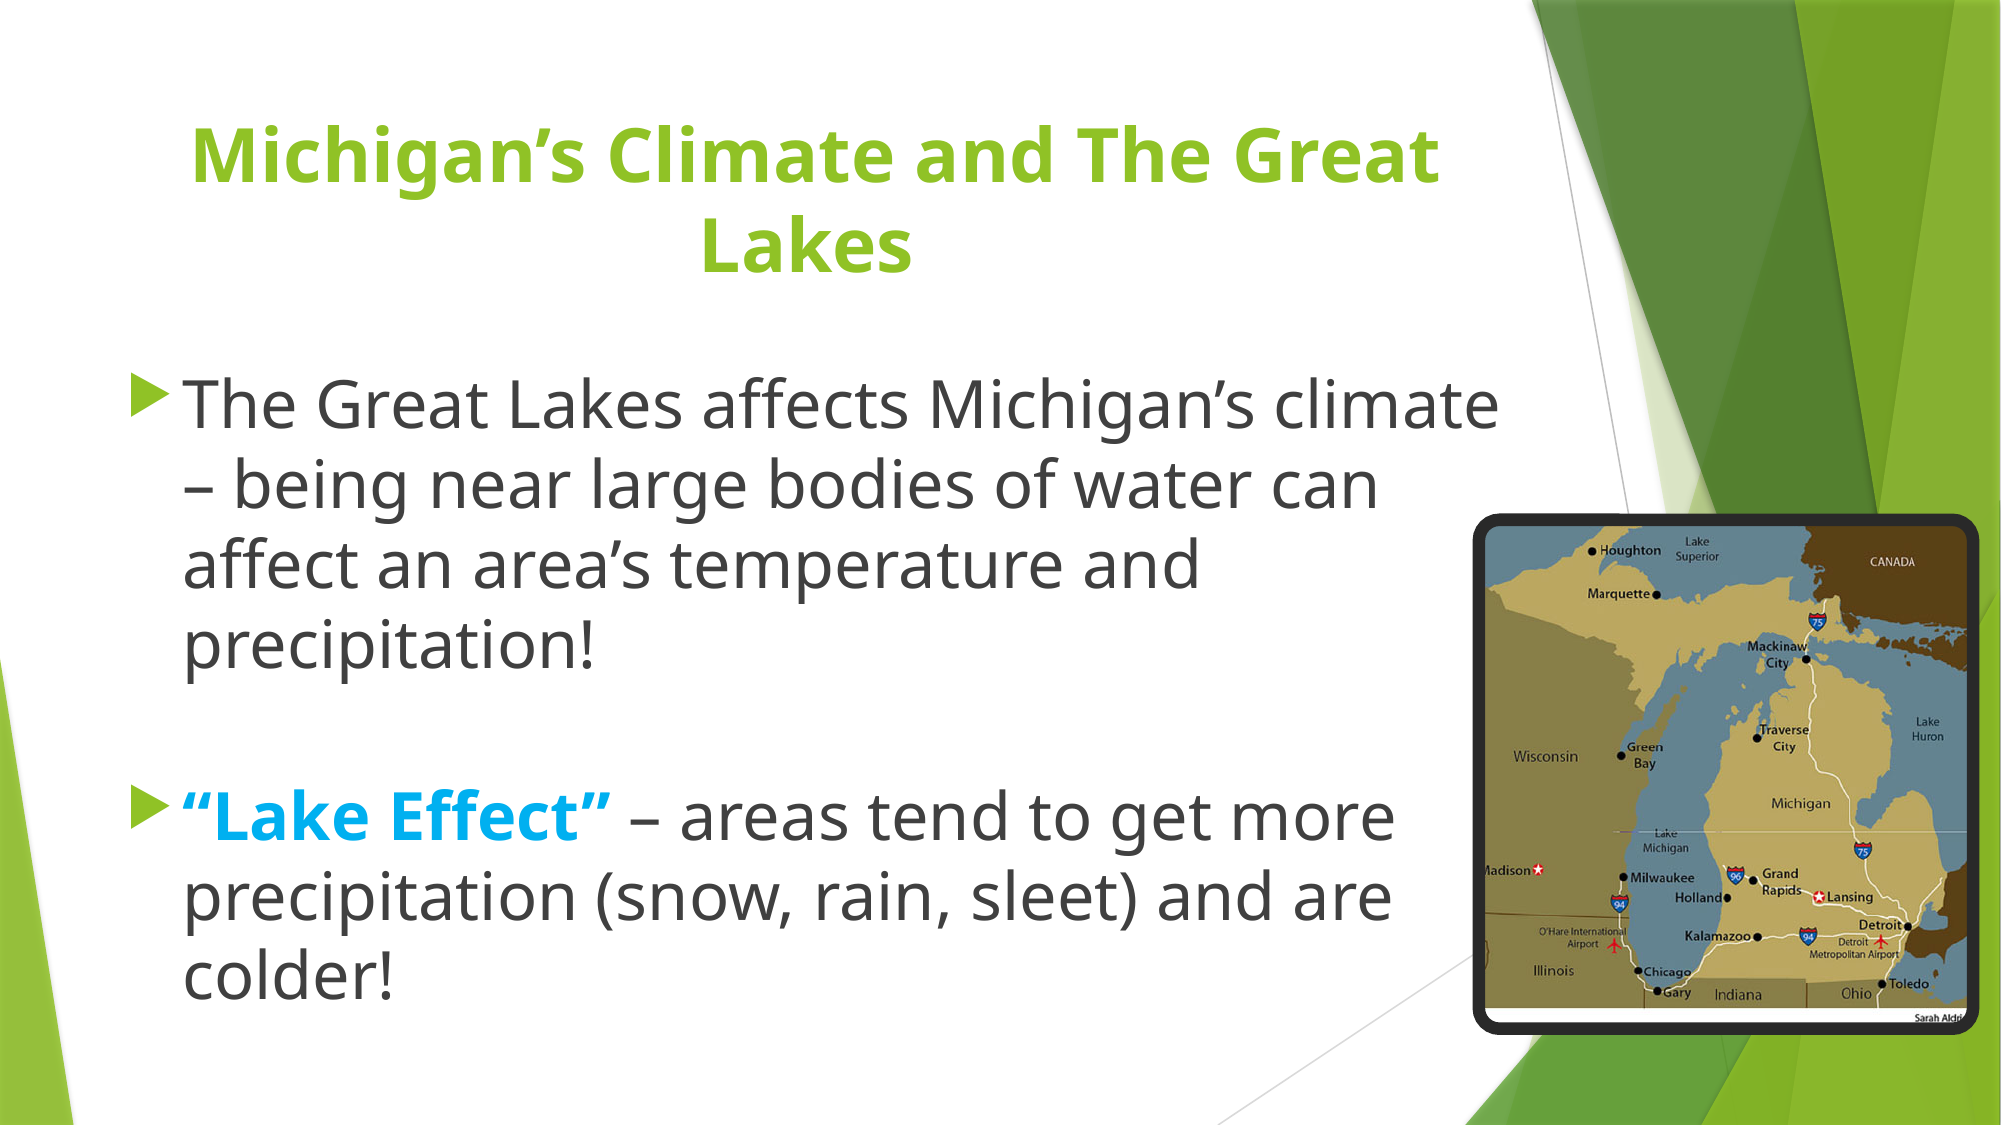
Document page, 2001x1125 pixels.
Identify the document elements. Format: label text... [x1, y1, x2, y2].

picture [1478, 519, 1974, 1030]
list The Great Lakes affects Michigan’s climate – being near large bodies of water can affect an area’s temperature and precipitation! “Lake Effect” – areas tend to get more precipitation (snow, rain, sleet) and are colder! [111, 354, 1522, 992]
title Michigan’s Climate and The Great Lakes [111, 99, 1522, 317]
